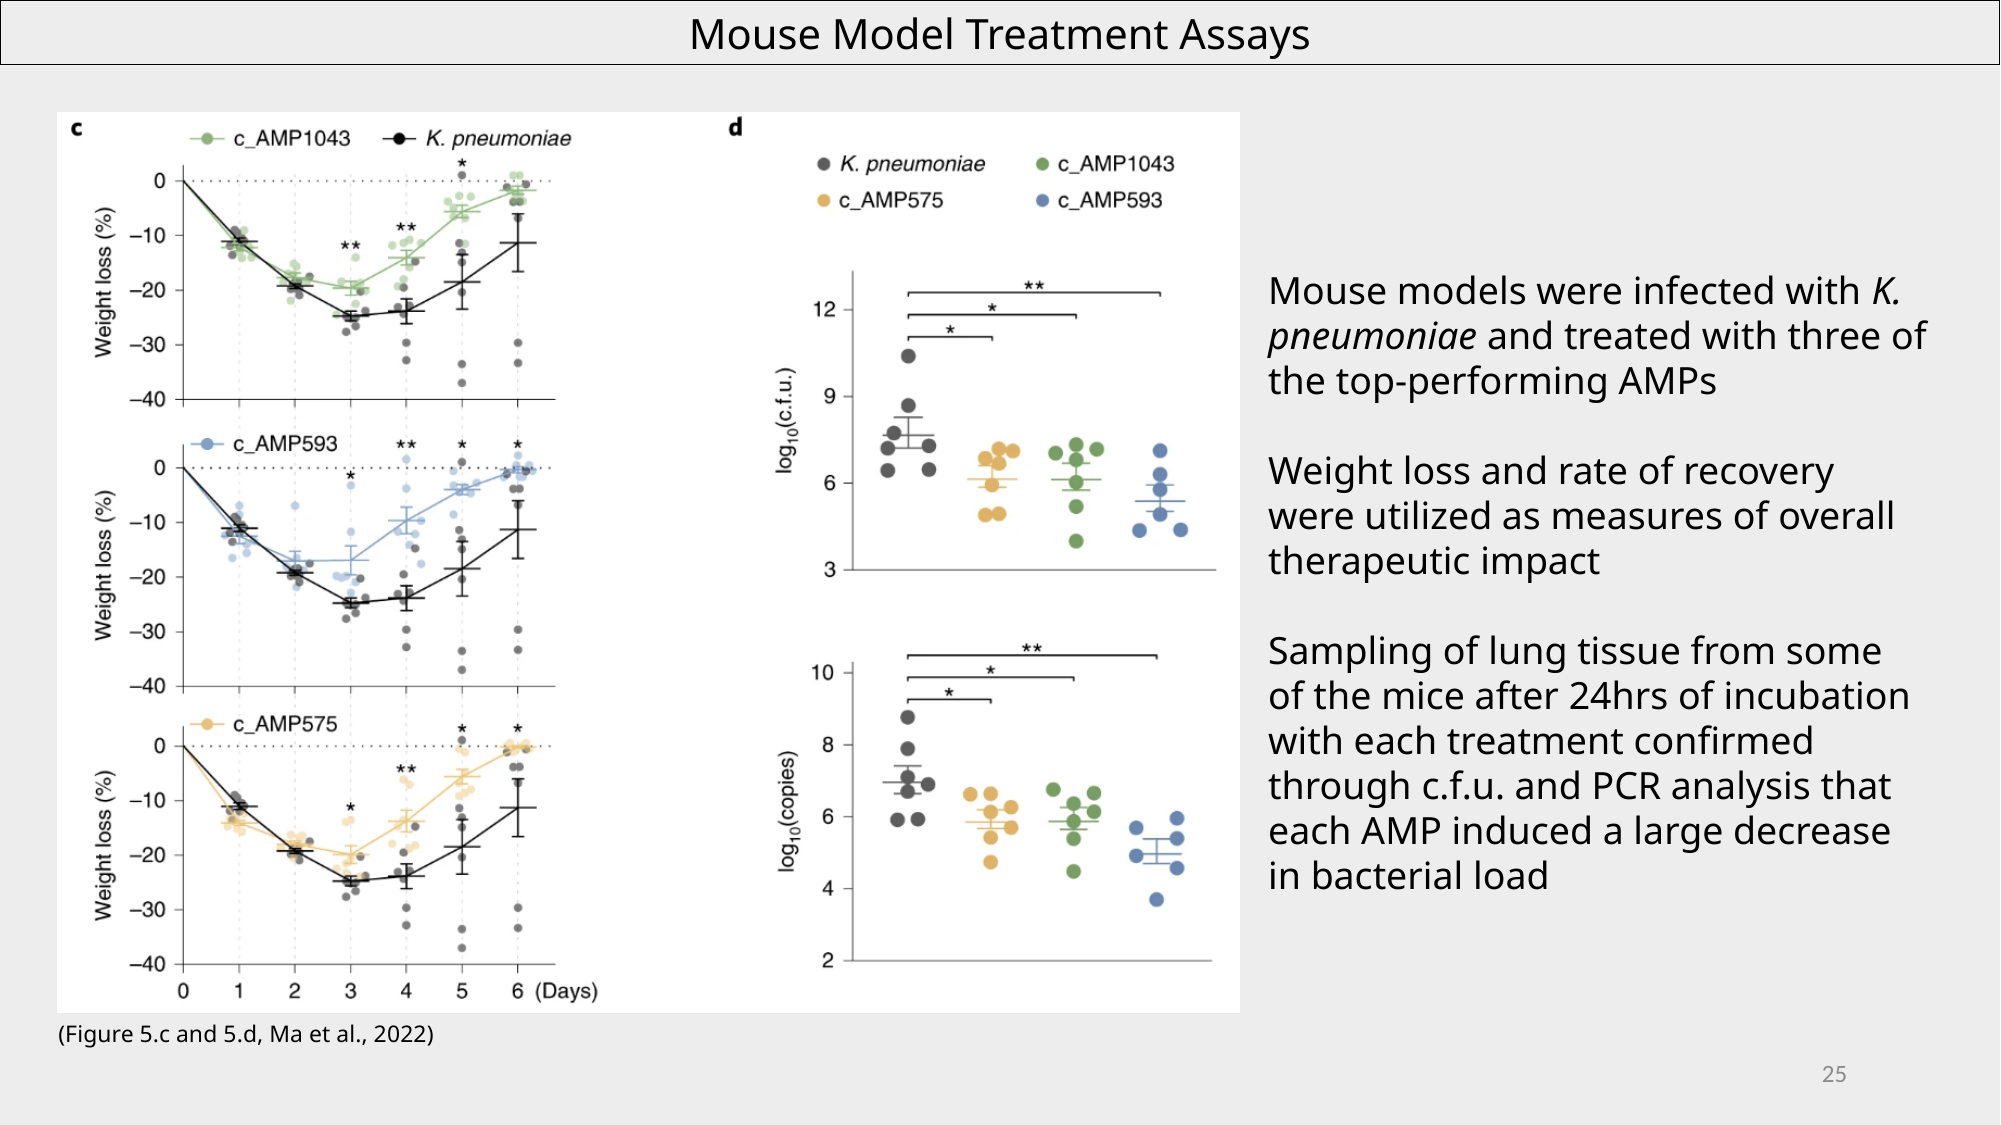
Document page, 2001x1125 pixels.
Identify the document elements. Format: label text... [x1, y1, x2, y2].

text_box (Figure 5.c and 5.d, Ma et al., 2022) [43, 1012, 505, 1055]
picture [57, 112, 1240, 1013]
text_box Mouse Model Treatment Assays [0, 0, 2000, 65]
slide_number 25 [1412, 1042, 1863, 1103]
text_box Mouse models were infected with K. pneumoniae and treated with three of the top-performing AMPs Weight loss and rate of recovery were utilized as measures of overall therapeutic impact Sampling of lung tissue from some of the mice after 24hrs of incubation with each treatment confirmed through c.f.u. and PCR analysis that each AMP induced a large decrease in bacterial load [1253, 259, 1943, 905]
